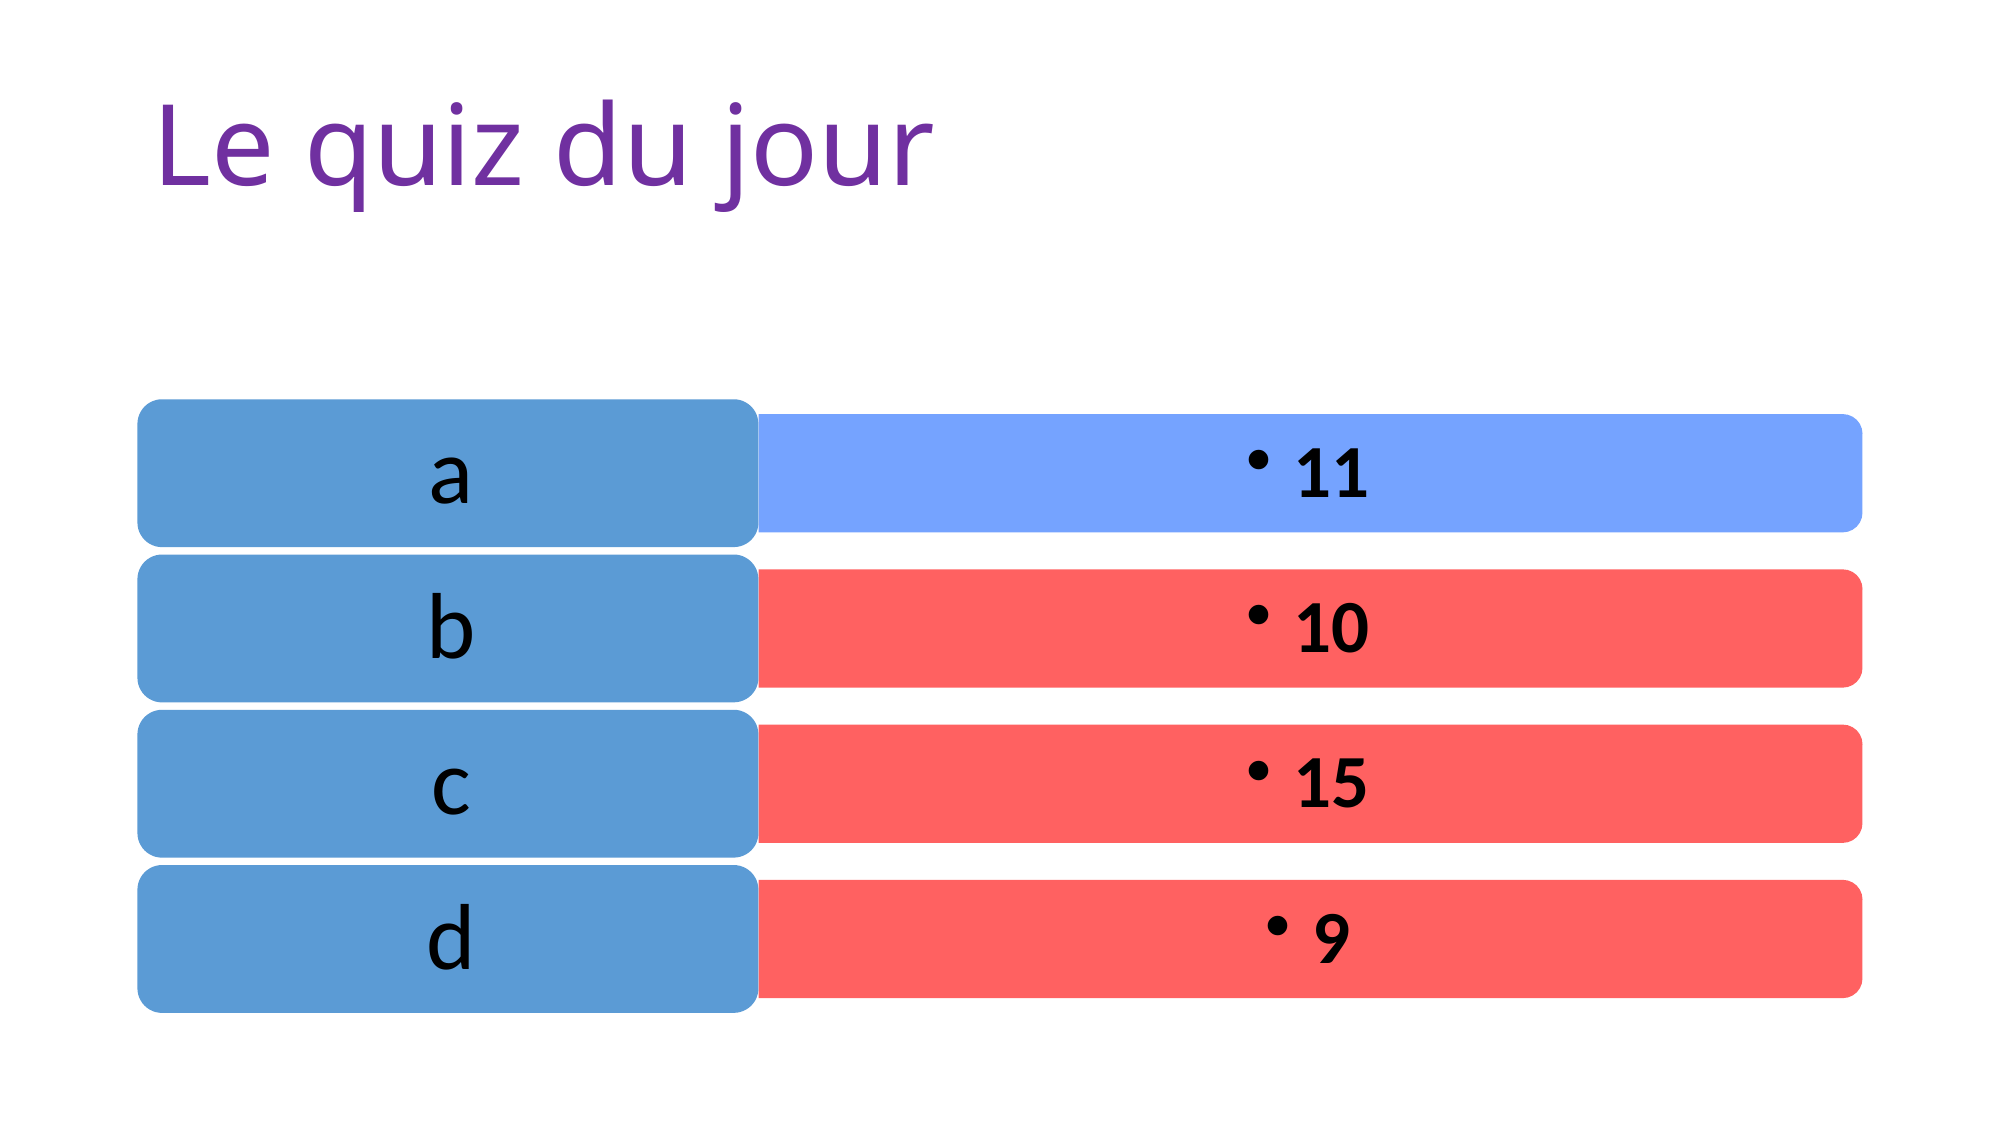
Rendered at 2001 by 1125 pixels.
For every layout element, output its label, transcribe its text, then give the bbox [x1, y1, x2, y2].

title Le quiz du jour [137, 40, 1863, 259]
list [137, 398, 1863, 1014]
